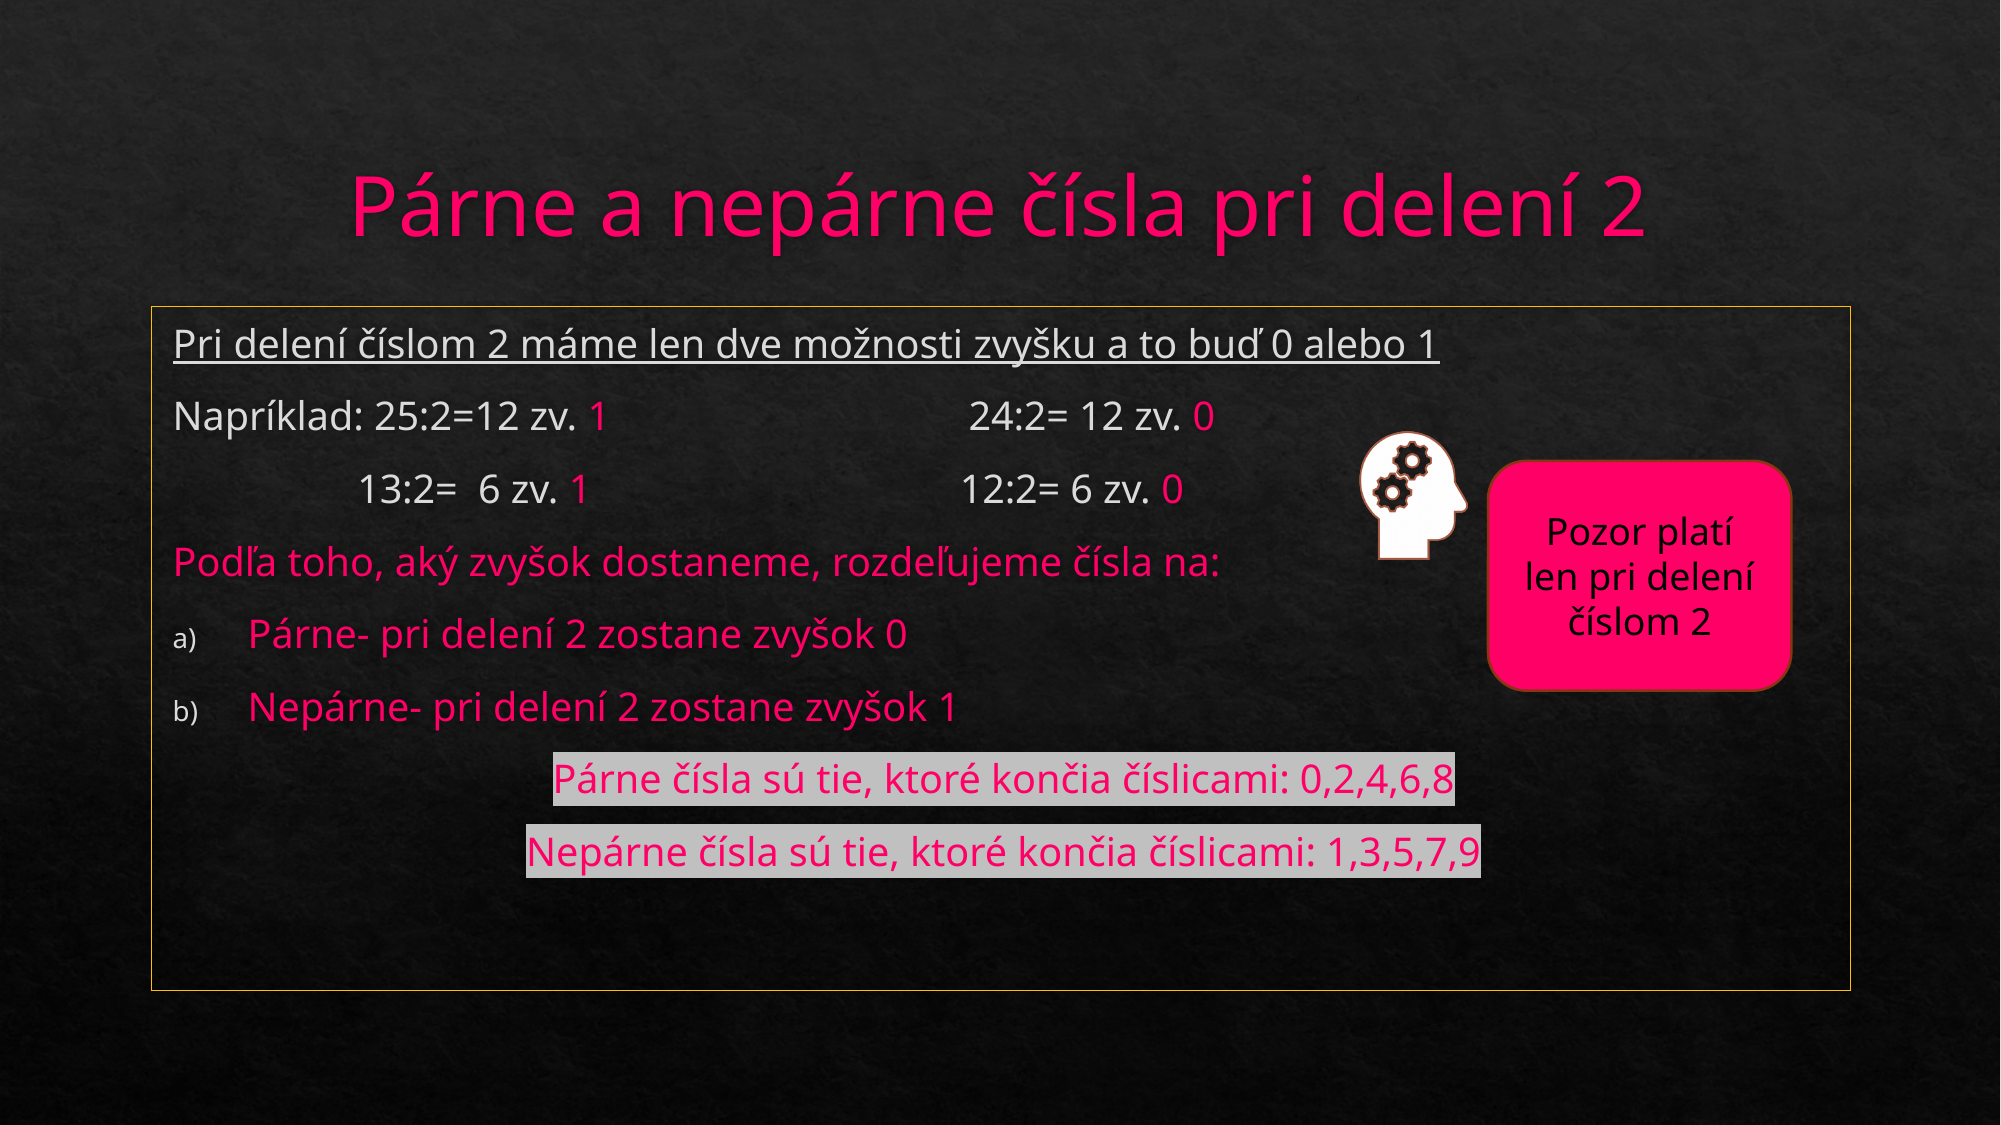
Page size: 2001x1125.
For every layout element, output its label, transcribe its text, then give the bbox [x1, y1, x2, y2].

picture [1337, 423, 1489, 574]
title Párne a nepárne čísla pri delení 2 [149, 99, 1849, 302]
list Pri delení číslom 2 máme len dve možnosti zvyšku a to buď 0 alebo 1 Napríklad: 25:2=12 zv. 1 24:2= 12 zv. 0 13:2= 6 zv. 1 12:2= 6 zv. 0 Podľa toho, aký zvyšok dostaneme, rozdeľujeme čísla na: Párne- pri delení 2 zostane zvyšok 0 Nepárne- pri delení 2 zostane zvyšok 1 Párne čísla sú tie, ktoré končia číslicami: 0,2,4,6,8 Nepárne čísla sú tie, ktoré končia číslicami: 1,3,5,7,9 [151, 306, 1851, 991]
text_box Pozor platí len pri delení číslom 2 [1486, 459, 1793, 692]
